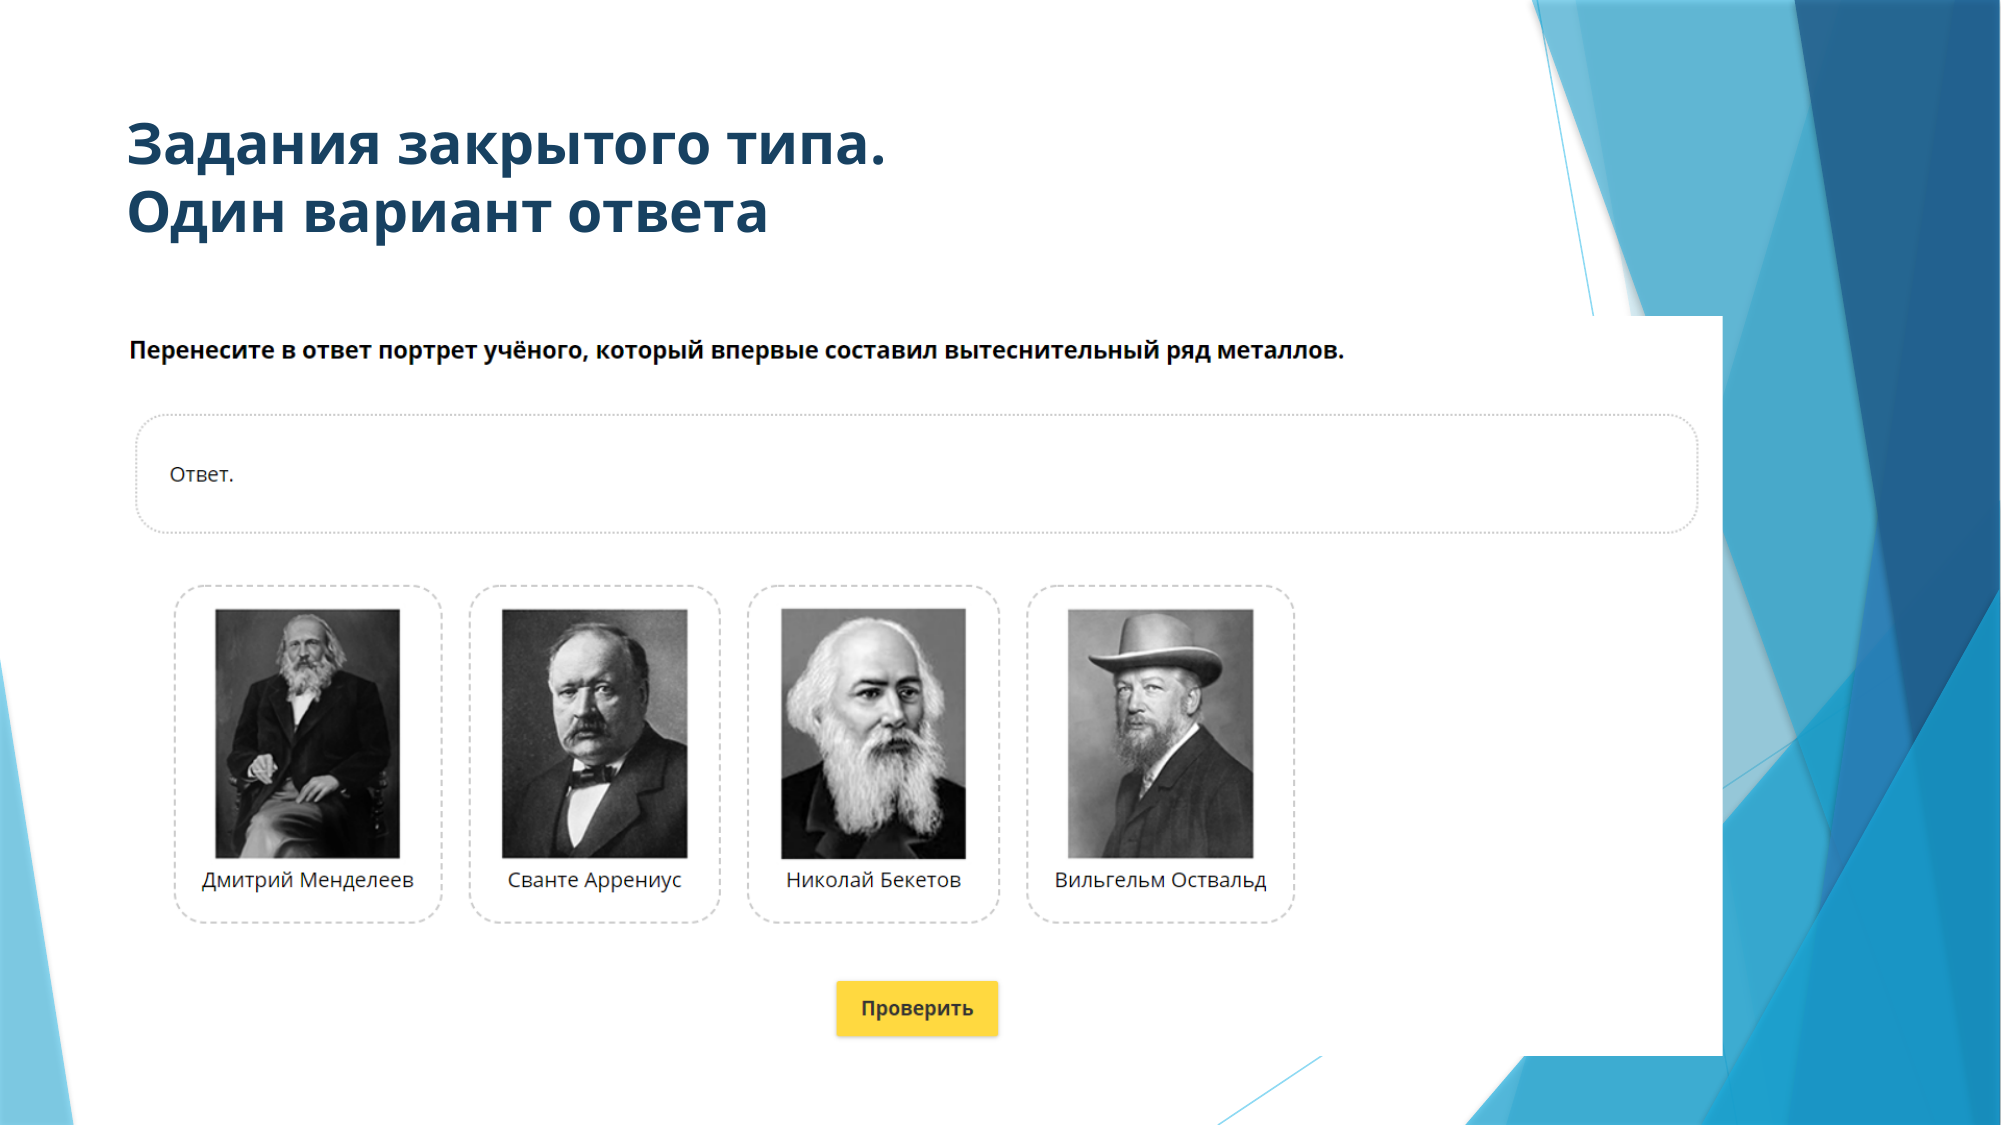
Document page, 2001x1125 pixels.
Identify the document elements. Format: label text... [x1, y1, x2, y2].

title Задания закрытого типа. Один вариант ответа [111, 99, 1522, 253]
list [110, 316, 1724, 1056]
